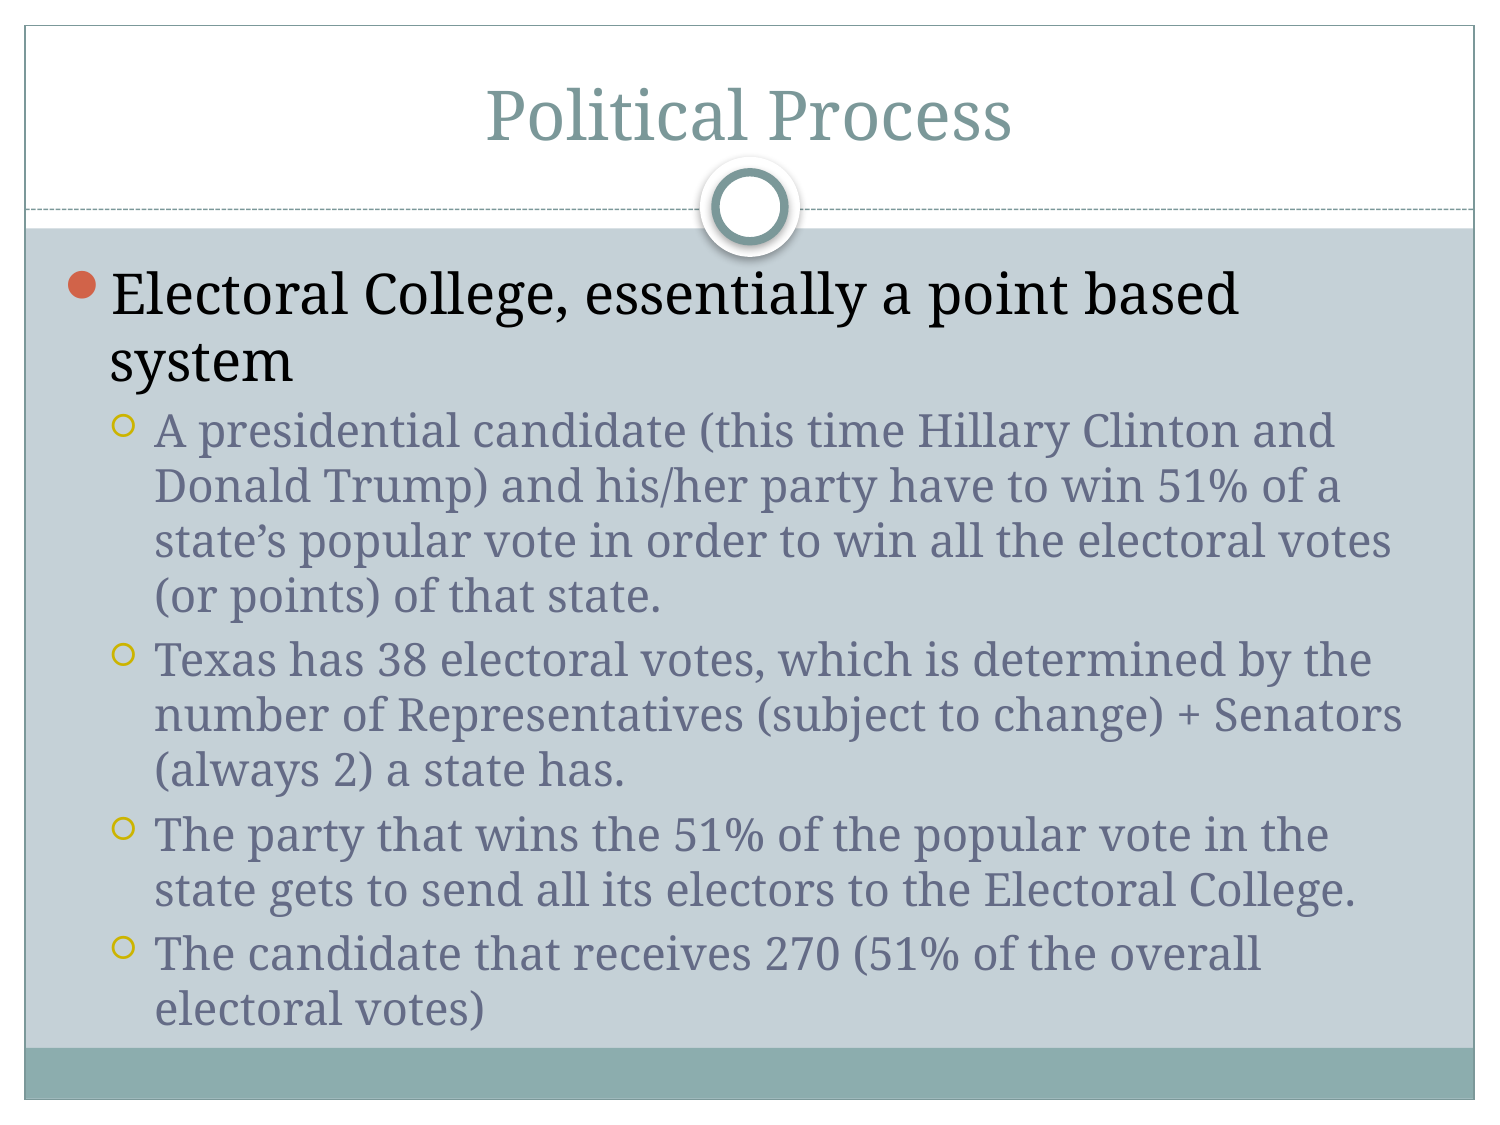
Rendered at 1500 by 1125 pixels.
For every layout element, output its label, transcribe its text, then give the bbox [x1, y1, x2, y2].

title Political Process [49, 37, 1450, 162]
list Electoral College, essentially a point based system A presidential candidate (this time Hillary Clinton and Donald Trump) and his/her party have to win 51% of a state’s popular vote in order to win all the electoral votes (or points) of that state. Texas has 38 electoral votes, which is determined by the number of Representatives (subject to change) + Senators (always 2) a state has. The party that wins the 51% of the popular vote in the state gets to send all its electors to the Electoral College. The candidate that receives 270 (51% of the overall electoral votes) [49, 250, 1445, 1001]
